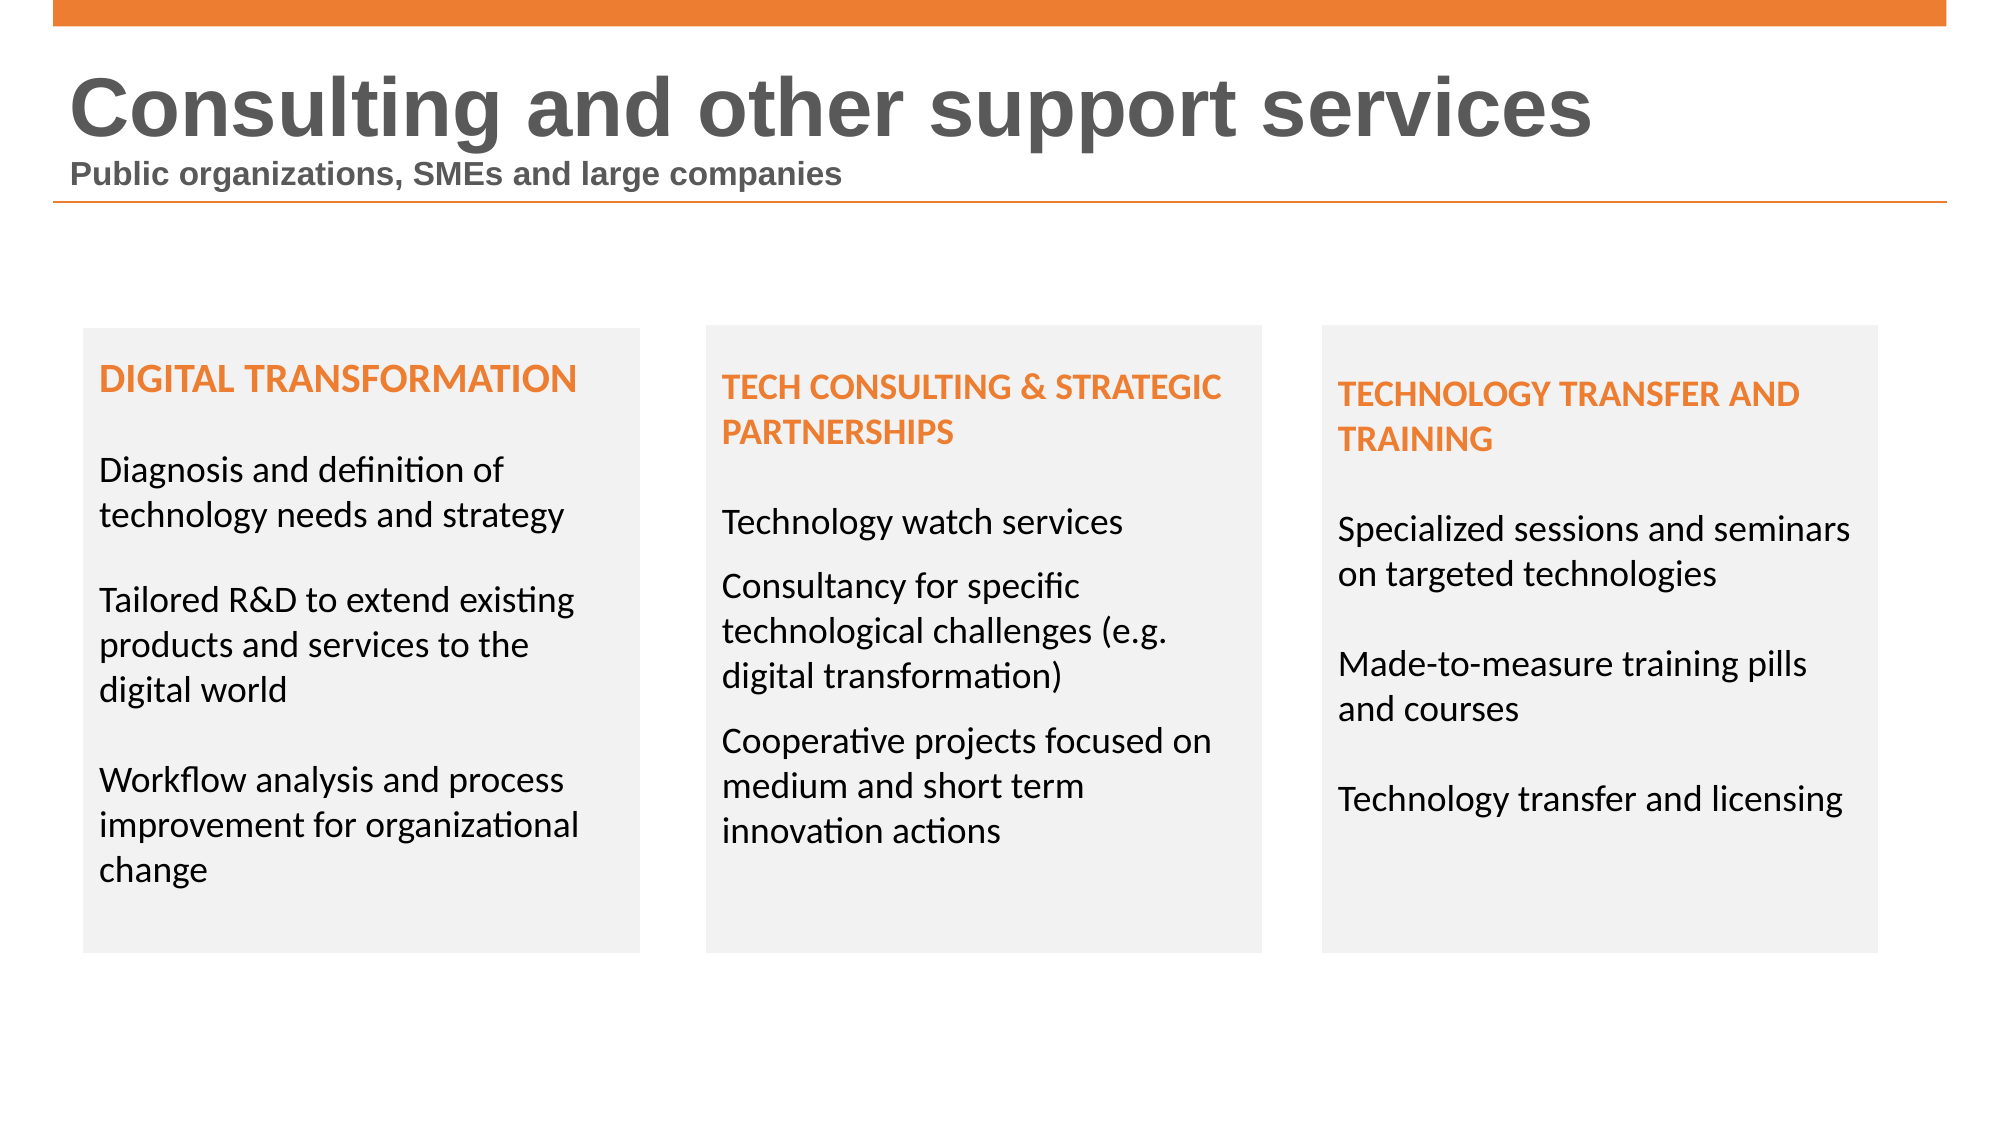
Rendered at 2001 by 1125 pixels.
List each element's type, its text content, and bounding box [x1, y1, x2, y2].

text_box DIGITAL TRANSFORMATION Diagnosis and definition of technology needs and strategy Tailored R&D to extend existing products and services to the digital world Workflow analysis and process improvement for organizational change [83, 328, 640, 953]
text_box TECH CONSULTING & STRATEGIC PARTNERSHIPS Technology watch services Consultancy for specific technological challenges (e.g. digital transformation) Cooperative projects focused on medium and short term innovation actions [706, 325, 1262, 953]
list Public organizations, SMEs and large companies [54, 149, 1948, 191]
title Consulting and other support services [54, 57, 1948, 138]
text_box TECHNOLOGY TRANSFER AND TRAINING Specialized sessions and seminars on targeted technologies Made-to-measure training pills and courses Technology transfer and licensing [1322, 325, 1878, 953]
